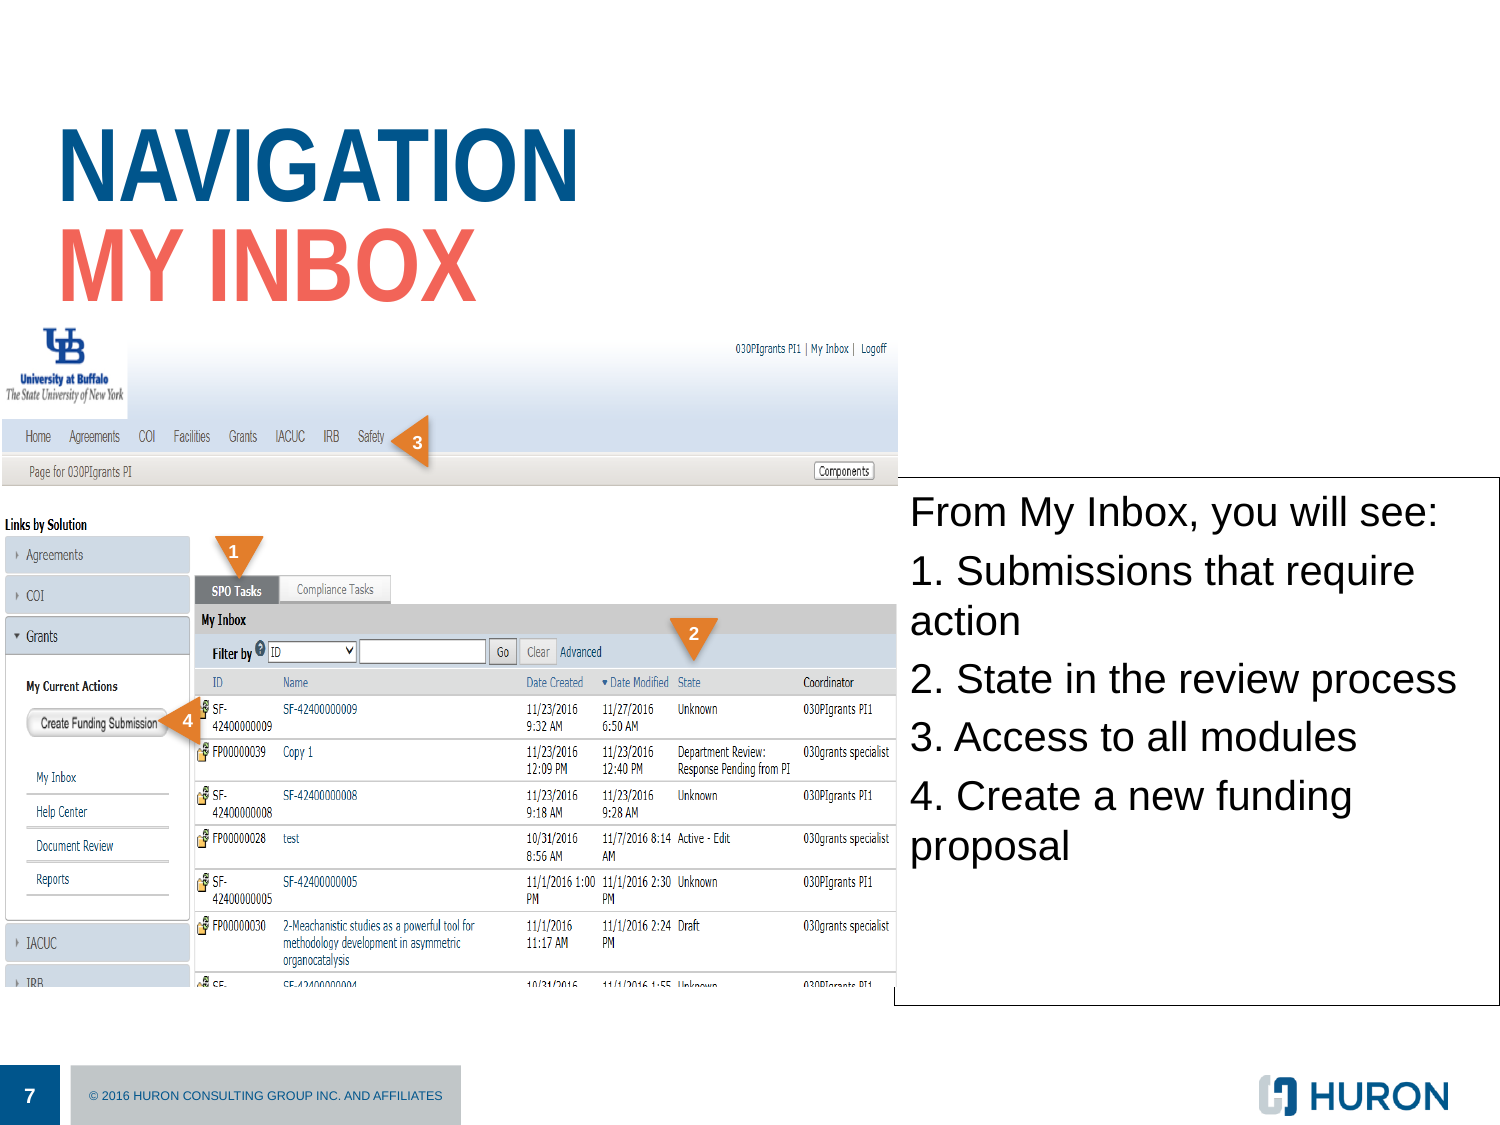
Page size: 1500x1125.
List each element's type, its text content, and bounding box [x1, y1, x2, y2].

footer © 2016 HURON CONSULTING GROUP INC. AND AFFILIATES [70, 1065, 461, 1125]
slide_number 7 [0, 1065, 60, 1125]
picture [2, 310, 898, 987]
list From My Inbox, you will see: 1. Submissions that require action 2. State in the review process 3. Access to all modules 4. Create a new funding proposal [894, 477, 1500, 1006]
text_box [218, 533, 260, 582]
picture [1259, 1075, 1448, 1116]
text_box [391, 415, 430, 467]
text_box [673, 615, 715, 664]
title navigation my inbox [42, 76, 1461, 436]
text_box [158, 696, 202, 745]
